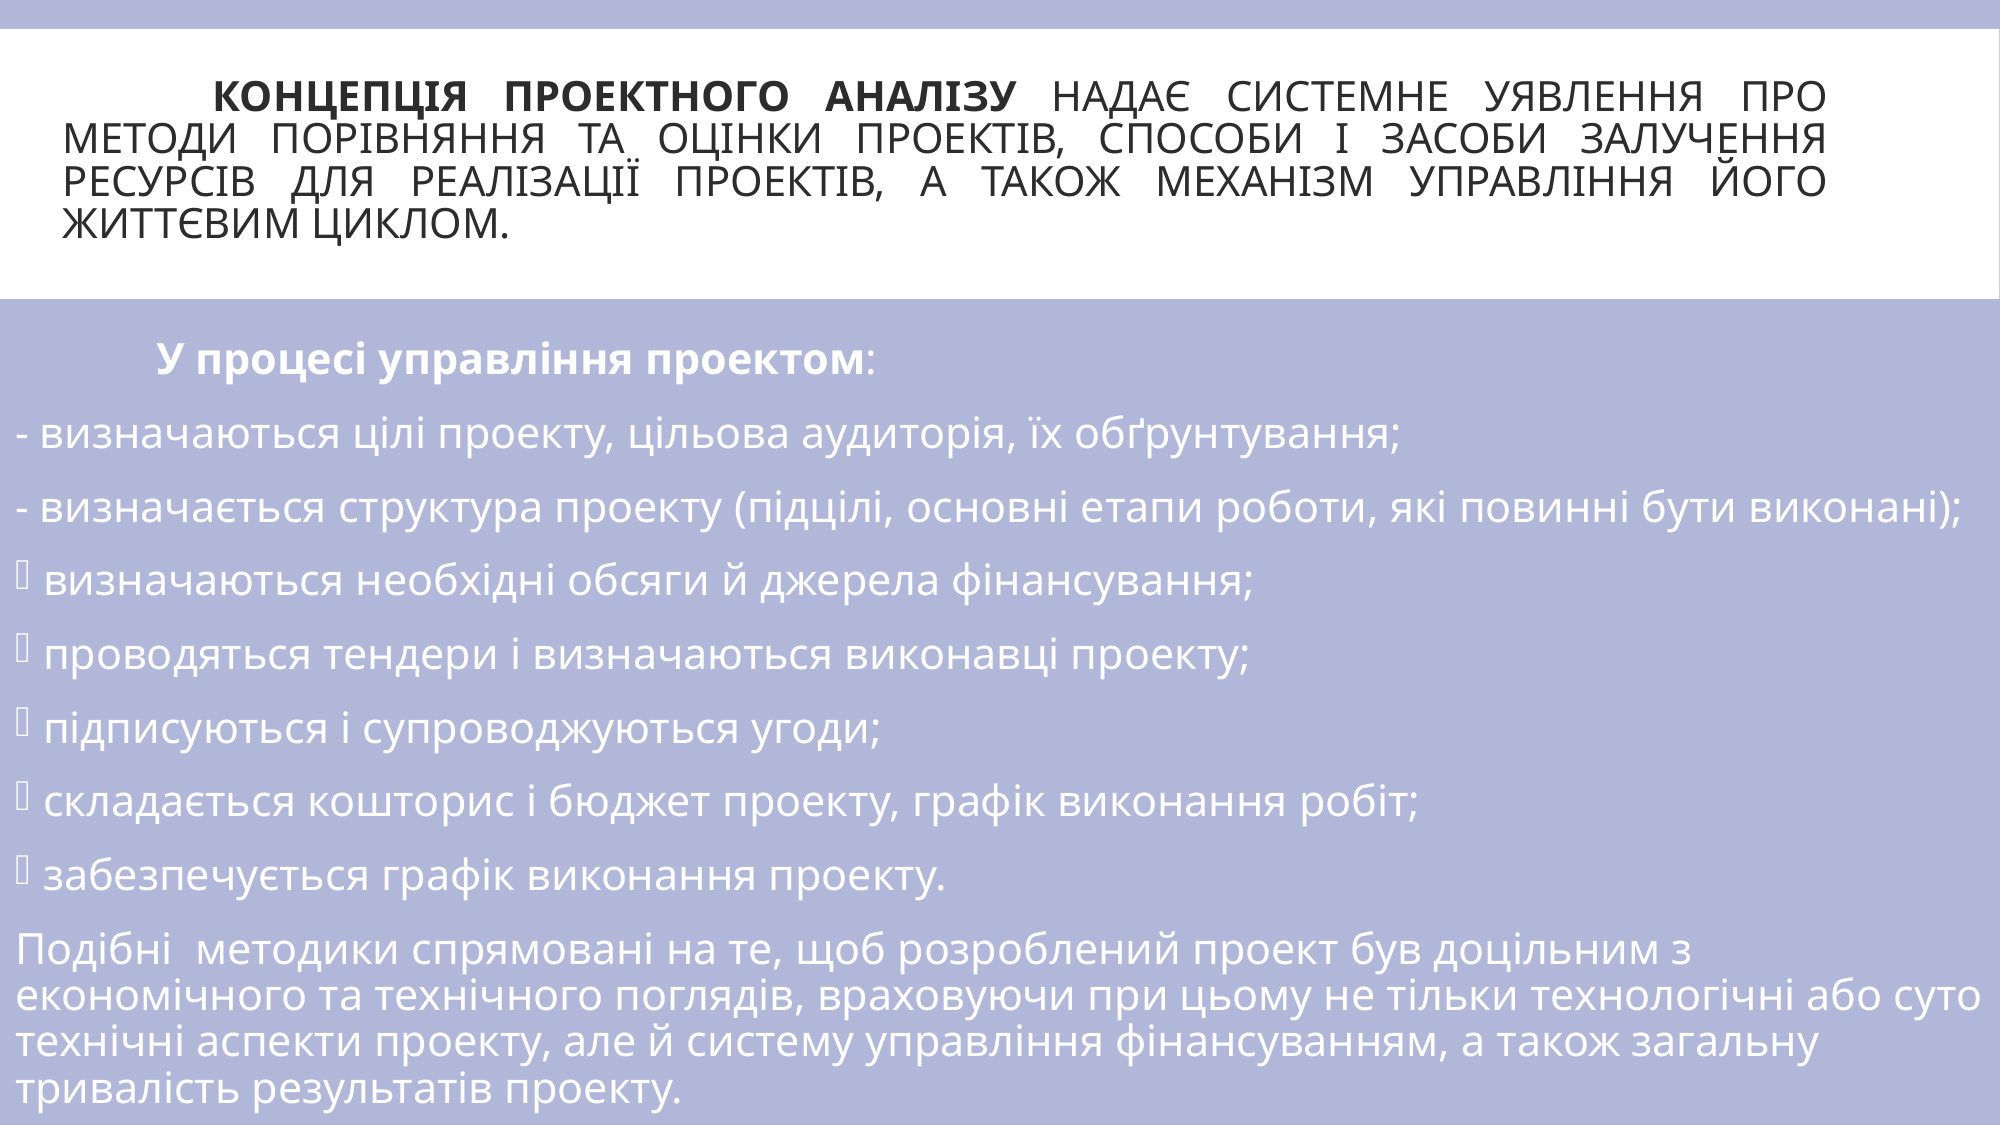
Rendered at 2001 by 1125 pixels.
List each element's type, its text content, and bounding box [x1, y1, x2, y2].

list У процесі управління проектом: - визначаються цілі проекту, цільова аудиторія, їх обґрунтування; - визначається структура проекту (підцілі, основні етапи роботи, які повинні бути виконані); визначаються необхідні обсяги й джерела фінансування; проводяться тендери і визначаються виконавці проекту; підписуються і супроводжуються угоди; складається кошторис і бюджет проекту, графік виконання робіт; забезпечується графік виконання проекту. Подібні методики спрямовані на те, щоб розроблений проект був доцільним з економічного та технічного поглядів, враховуючи при цьому не тільки технологічні або суто технічні аспекти проекту, але й систему управління фінансуванням, а також загальну тривалість результатів проекту. [0, 329, 2000, 1125]
title Концепція проектного аналізу надає системне уявлення про методи порівняння та оцінки проектів, способи і засоби залучення ресурсів для реалізації проектів, а також механізм управління його життєвим циклом. [47, 38, 1844, 286]
